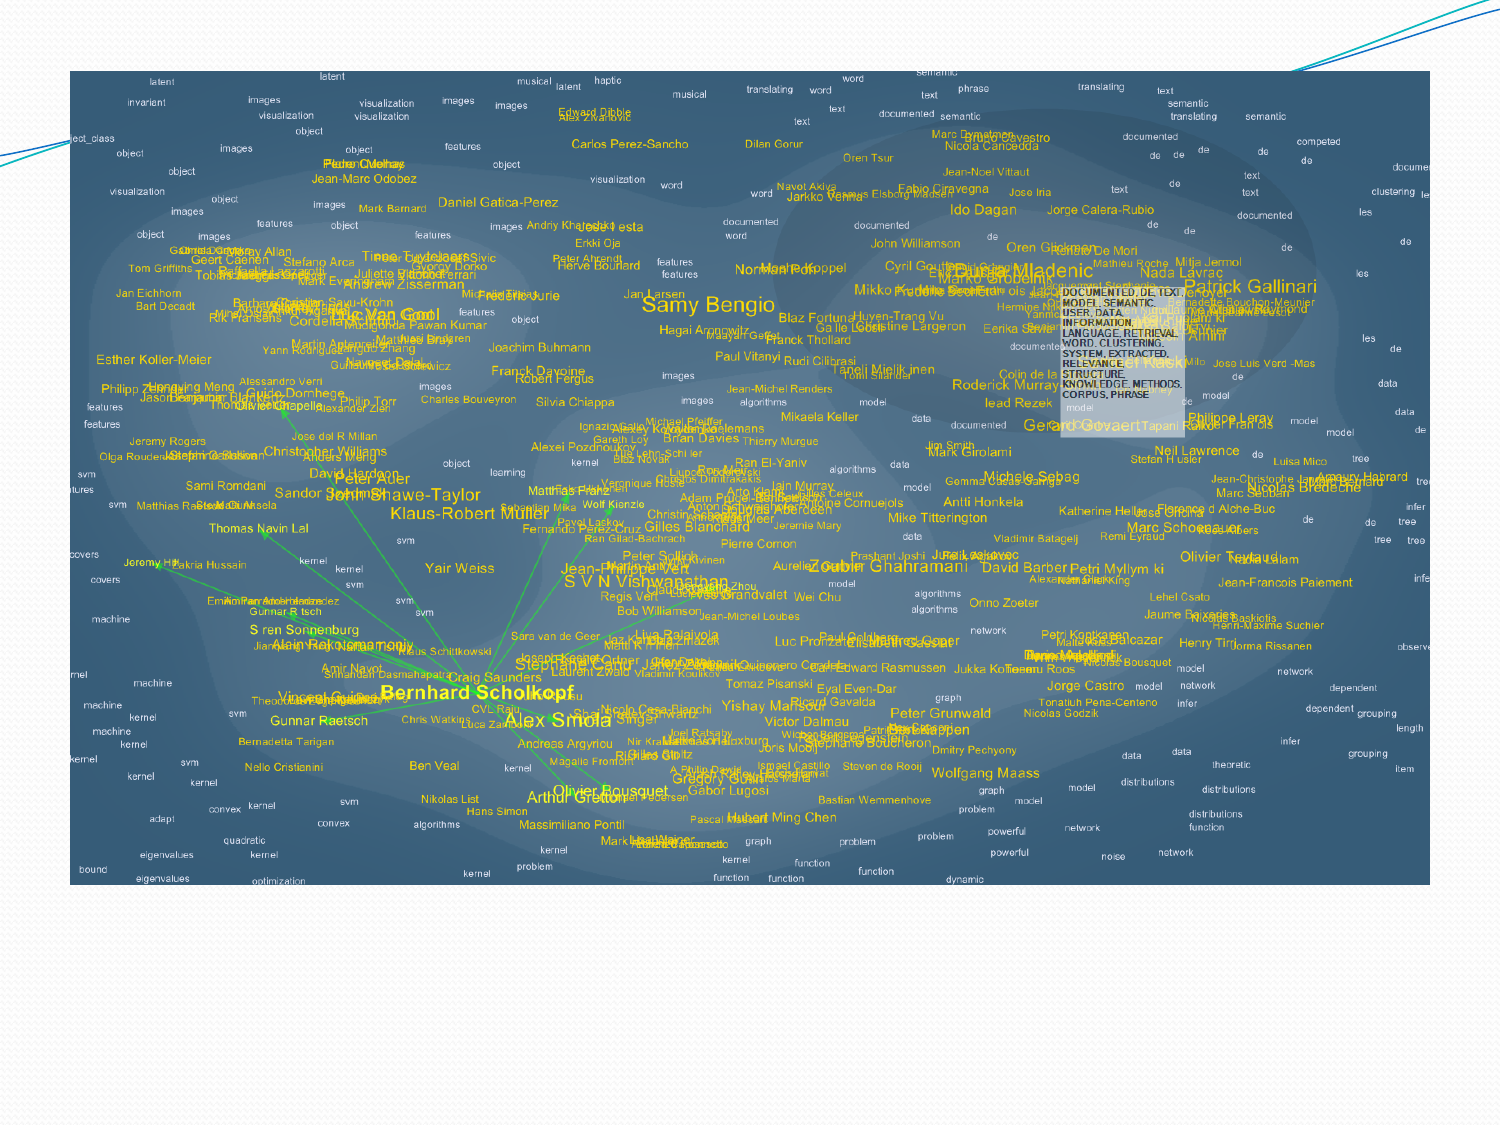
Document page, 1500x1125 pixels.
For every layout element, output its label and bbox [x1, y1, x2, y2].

list [70, 71, 1430, 885]
